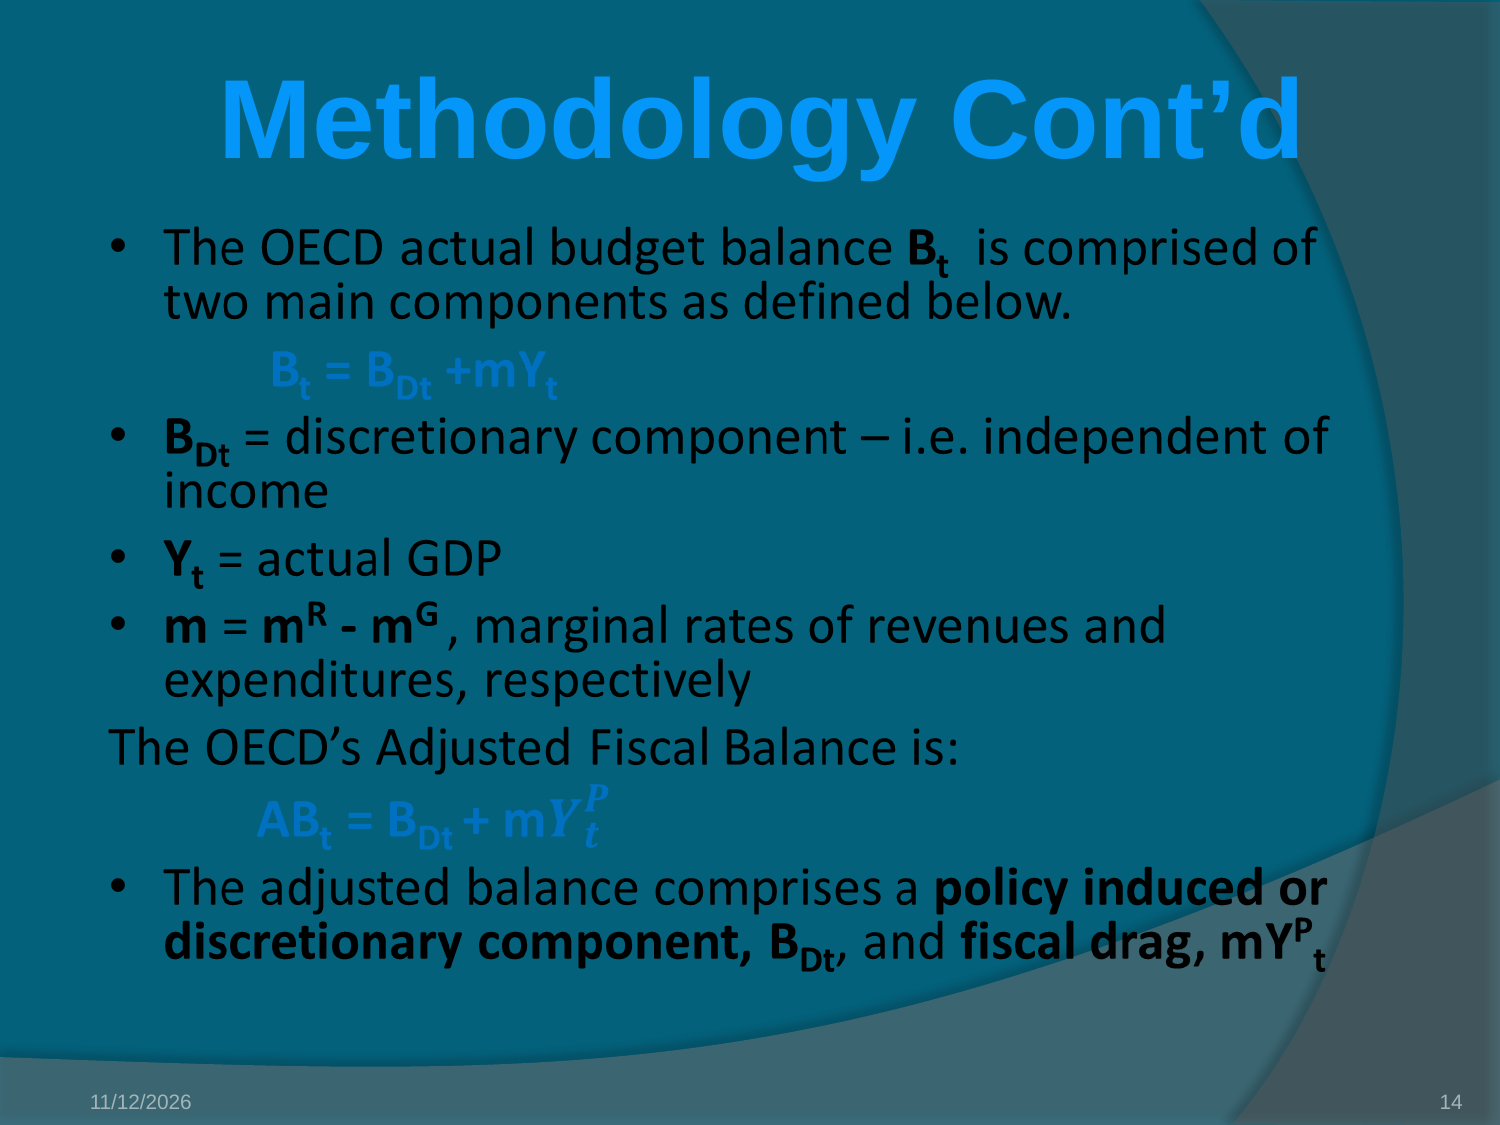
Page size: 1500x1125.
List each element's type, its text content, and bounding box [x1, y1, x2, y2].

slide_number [75, 1053, 425, 1114]
slide_number 14 [1337, 1053, 1463, 1114]
title Methodology Cont’d [87, 11, 1438, 215]
list [75, 149, 1425, 1038]
